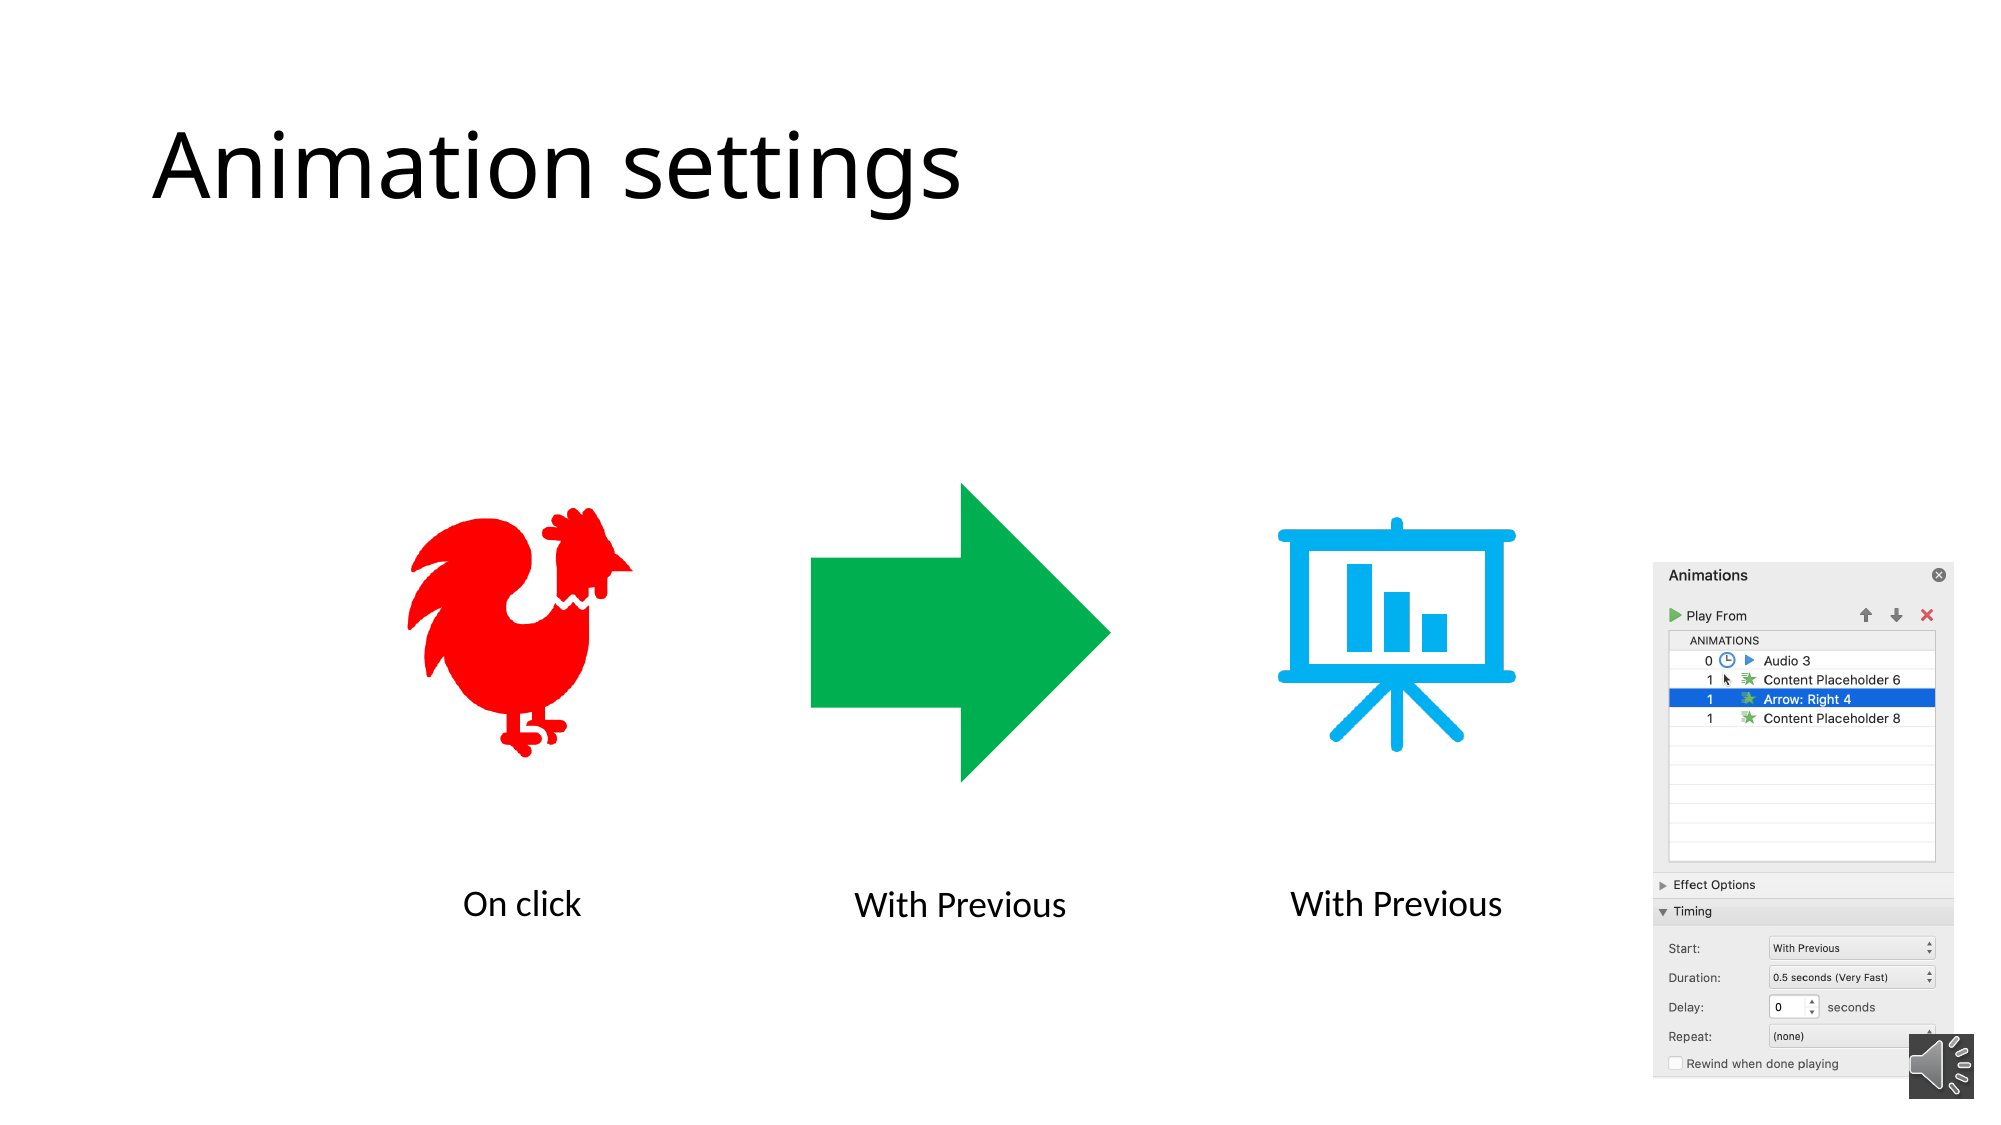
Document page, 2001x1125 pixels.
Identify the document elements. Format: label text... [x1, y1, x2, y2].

title Animation settings [137, 59, 1863, 278]
text_box [809, 480, 1113, 786]
picture [1653, 562, 1975, 1100]
text_box With Previous [1275, 871, 1518, 932]
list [372, 482, 673, 783]
text_box With Previous [839, 872, 1082, 933]
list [1246, 482, 1547, 783]
text_box On click [448, 871, 597, 932]
